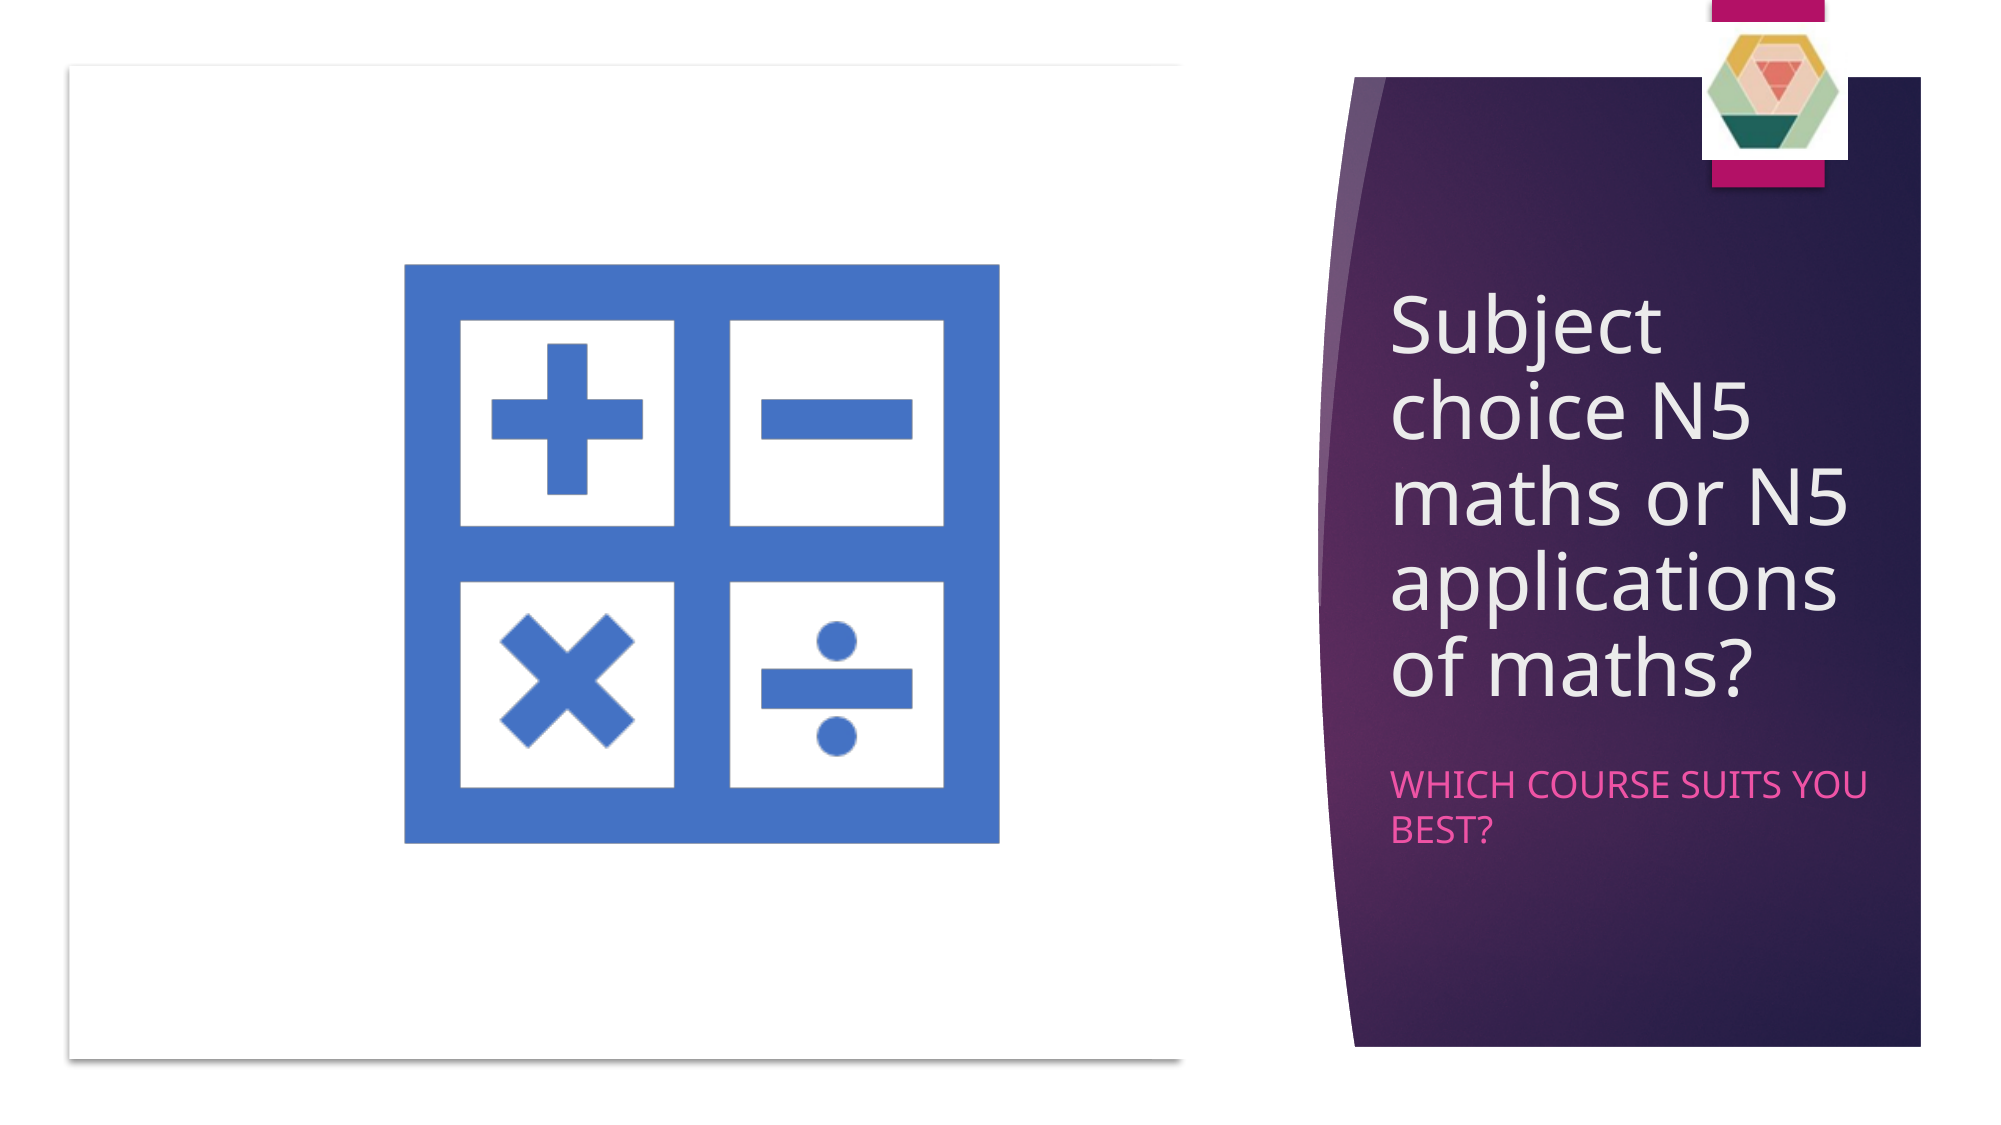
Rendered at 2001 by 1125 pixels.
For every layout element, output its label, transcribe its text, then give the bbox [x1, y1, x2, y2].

picture [330, 182, 1091, 943]
subtitle Which course suits you best? [1374, 753, 1894, 1020]
title Subject choice N5 maths or N5 applications of maths? [1374, 203, 1894, 721]
picture [1702, 21, 1848, 160]
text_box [69, 64, 1367, 1060]
